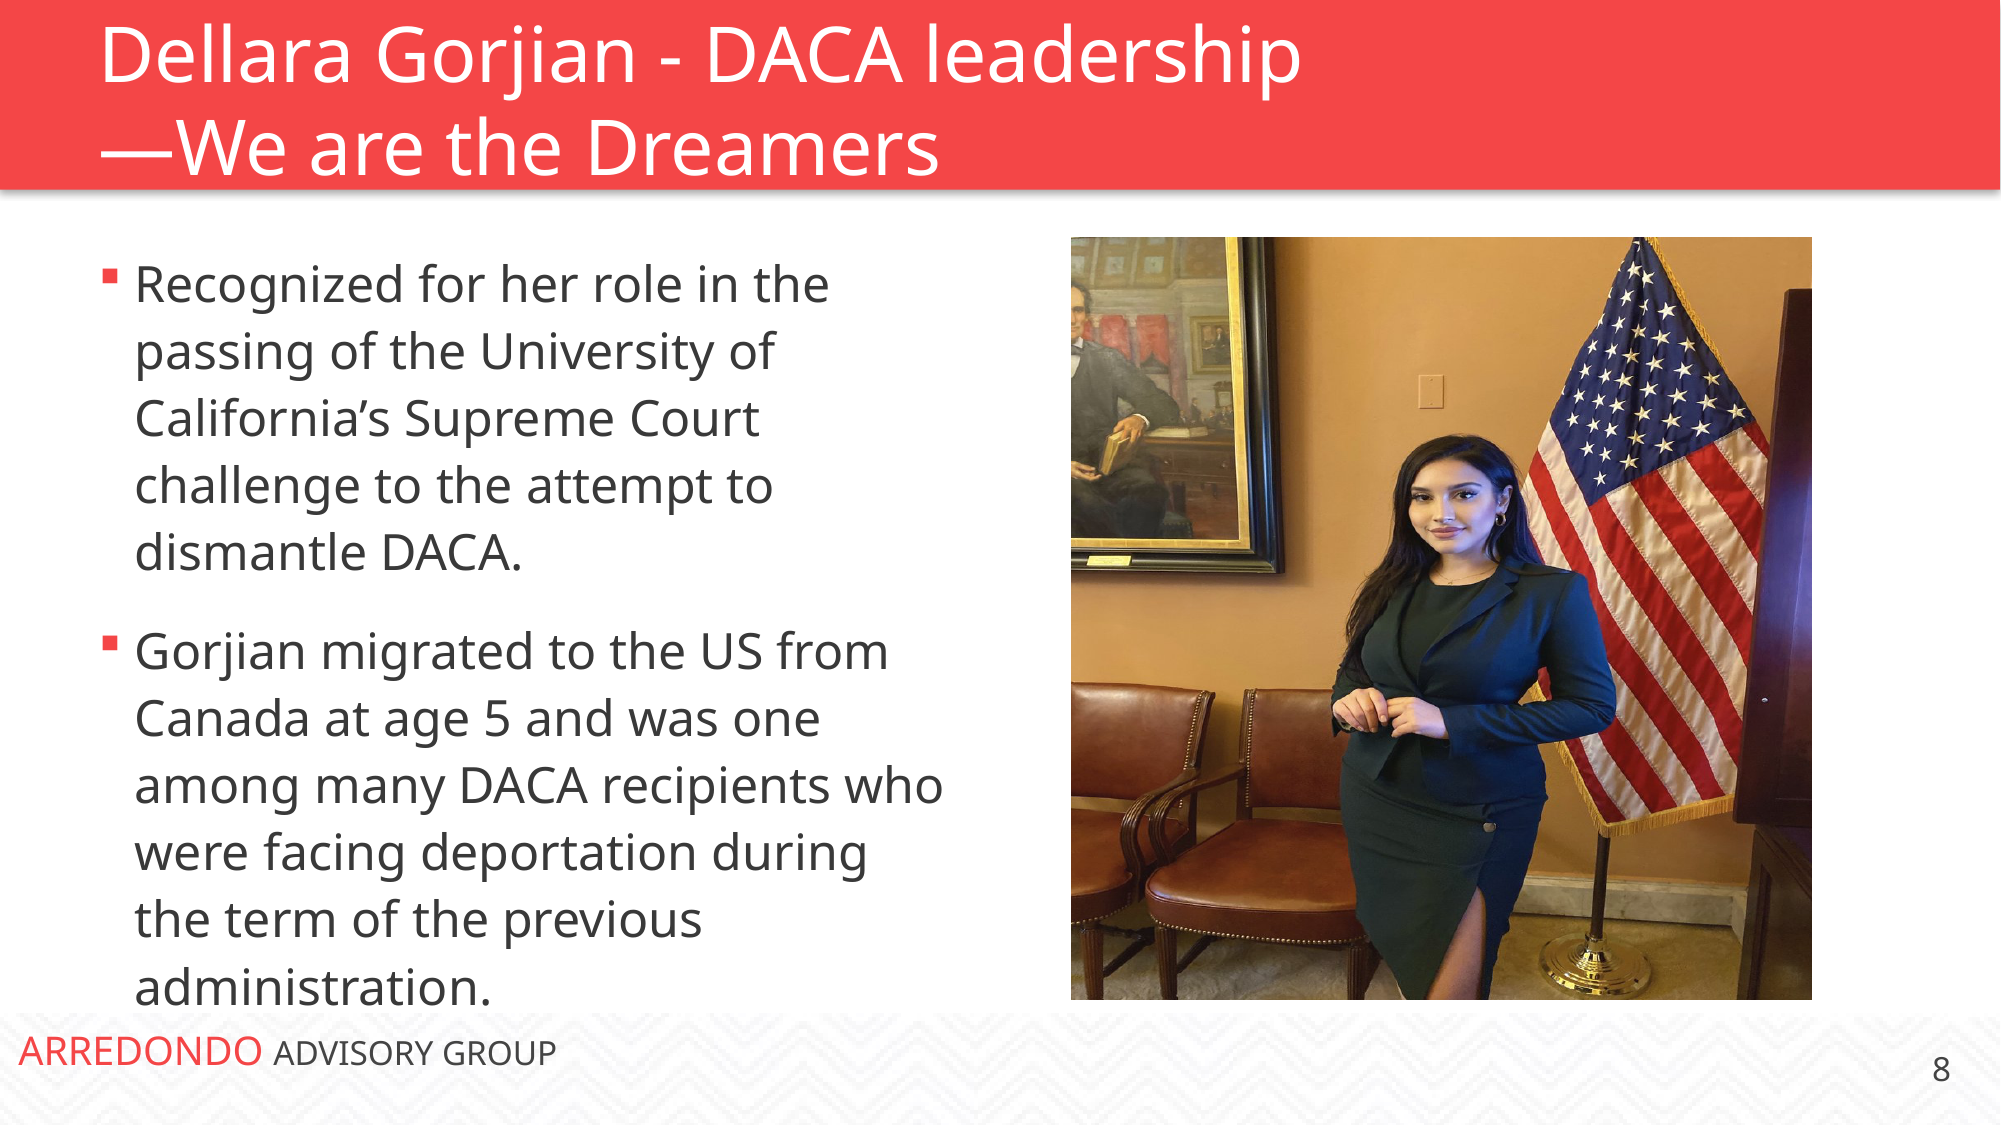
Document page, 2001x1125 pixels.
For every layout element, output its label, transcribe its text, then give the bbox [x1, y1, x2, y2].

picture [1071, 237, 1813, 1001]
table_cell [0, 1013, 2001, 1125]
list Recognized for her role in the passing of the University of California’s Supreme Court challenge to the attempt to dismantle DACA. Gorjian migrated to the US from Canada at age 5 and was one among many DACA recipients who were facing deportation during the term of the previous administration. [83, 237, 968, 951]
title Dellara Gorjian - DACA leadership—We are the Dreamers [83, 91, 1372, 198]
